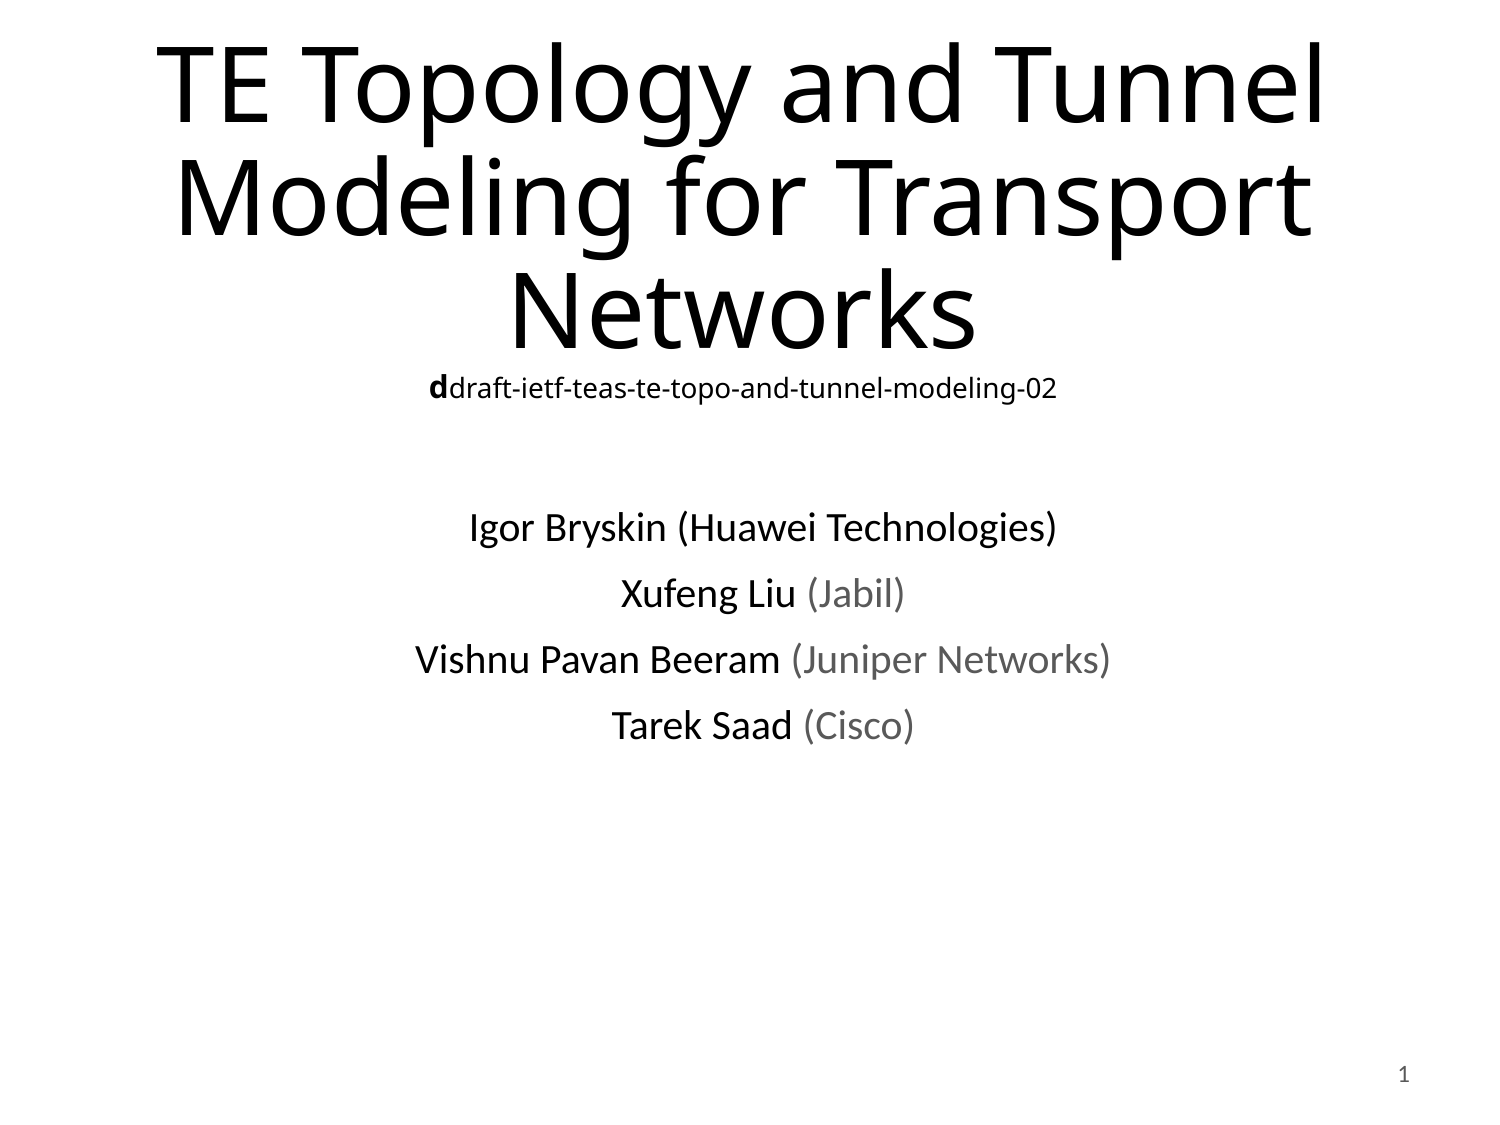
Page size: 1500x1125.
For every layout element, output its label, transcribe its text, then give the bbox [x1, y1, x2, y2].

subtitle Igor Bryskin (Huawei Technologies) Xufeng Liu (Jabil) Vishnu Pavan Beeram (Juniper Networks) Tarek Saad (Cisco) [0, 497, 1500, 1125]
title TE Topology and Tunnel Modeling for Transport Networks ddraft-ietf-teas-te-topo-and-tunnel-modeling-02 [98, 22, 1388, 497]
